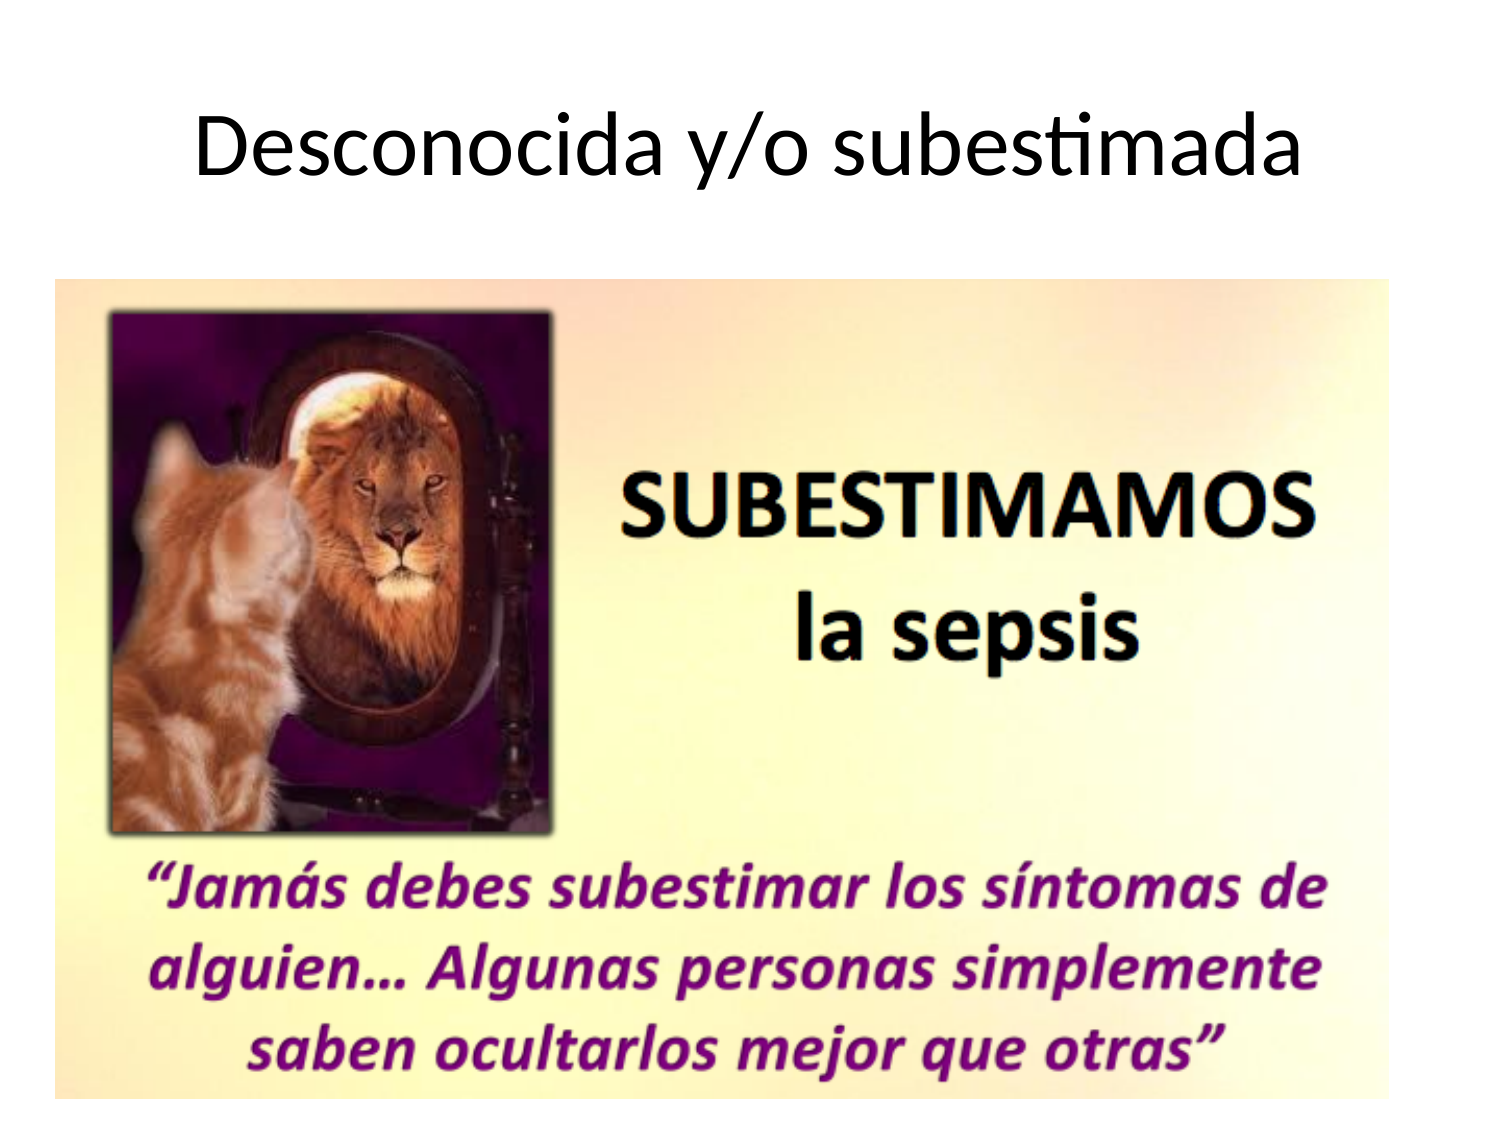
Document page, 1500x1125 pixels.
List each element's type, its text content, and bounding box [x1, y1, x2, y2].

title Desconocida y/o subestimada [75, 45, 1425, 233]
picture [54, 279, 1389, 1099]
